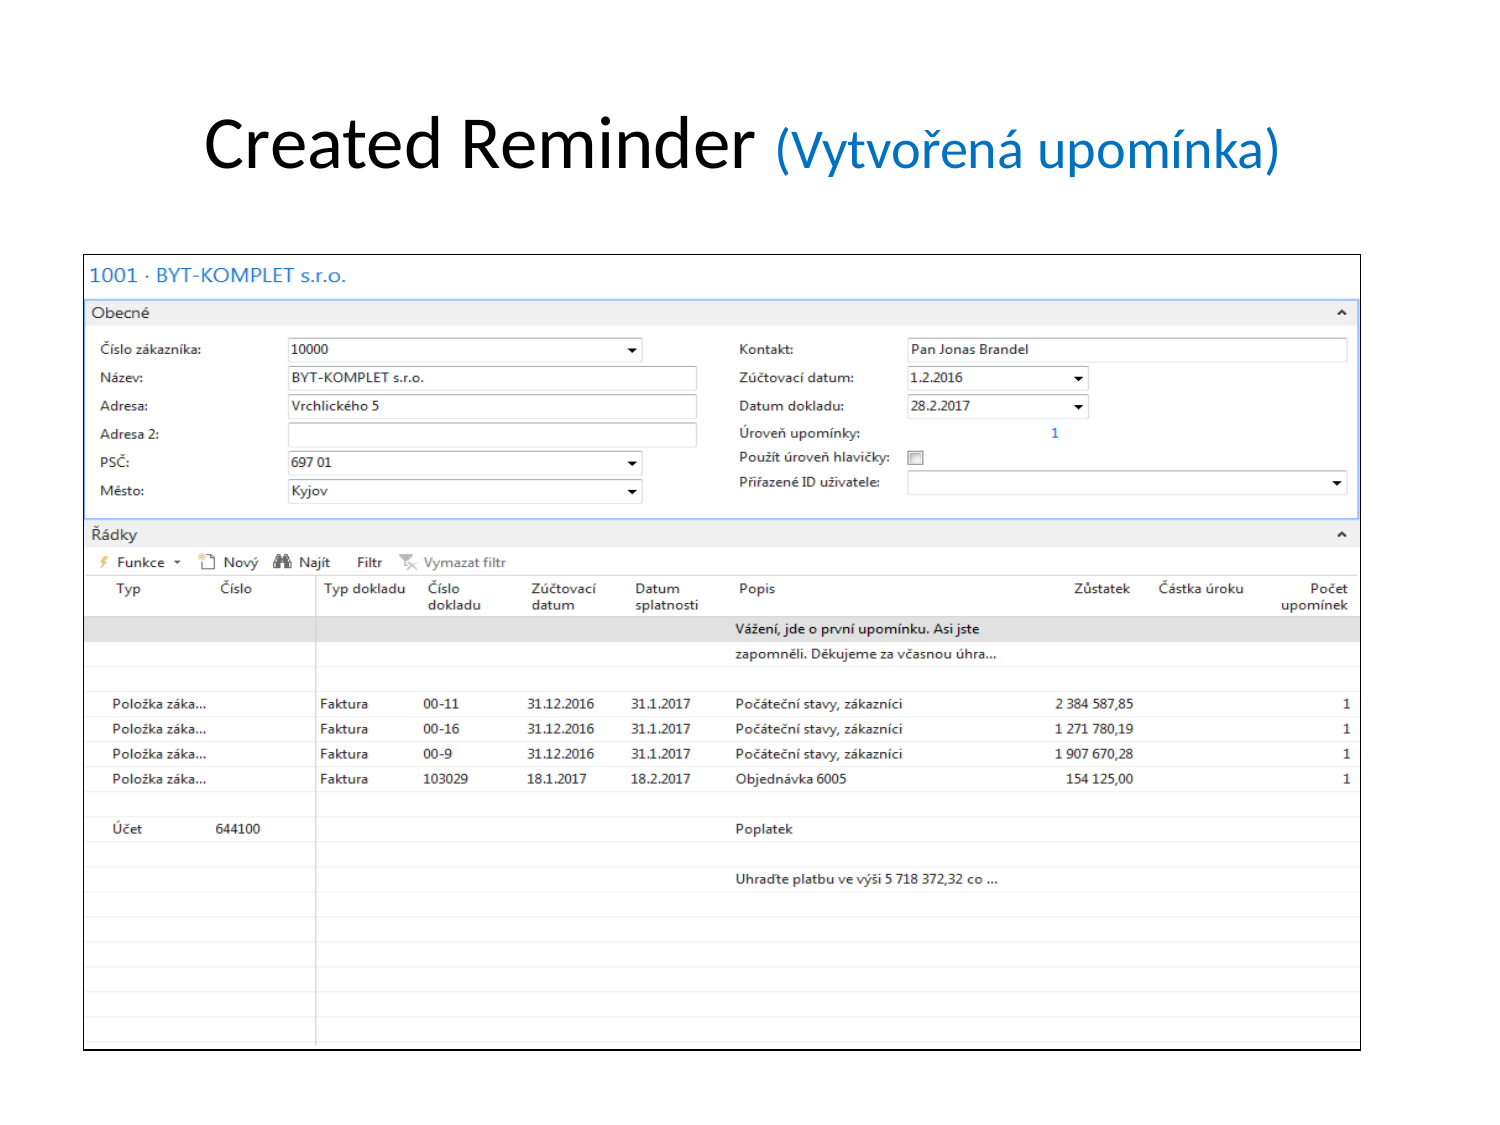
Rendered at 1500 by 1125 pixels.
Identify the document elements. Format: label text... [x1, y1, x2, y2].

picture [83, 255, 1361, 1050]
title Created Reminder (Vytvořená upomínka) [75, 45, 1425, 233]
